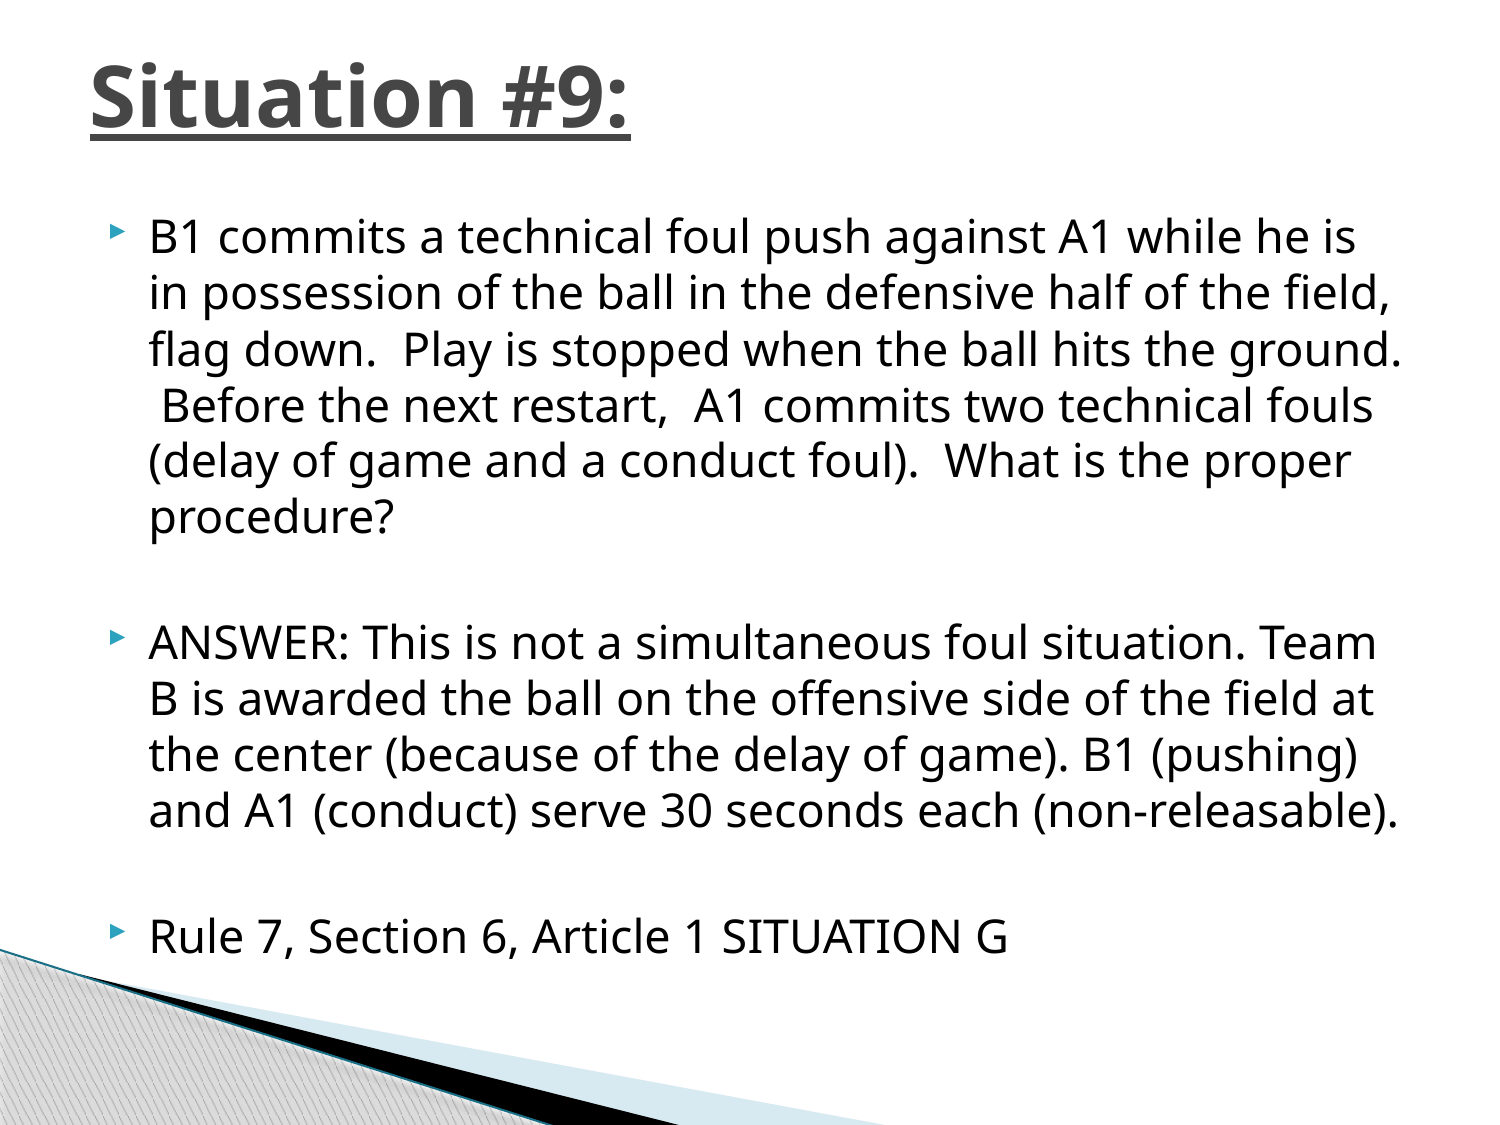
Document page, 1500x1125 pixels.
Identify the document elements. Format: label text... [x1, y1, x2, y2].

title Situation #9: [75, 0, 1425, 188]
list B1 commits a technical foul push against A1 while he is in possession of the ball in the defensive half of the field, flag down. Play is stopped when the ball hits the ground. Before the next restart, A1 commits two technical fouls (delay of game and a conduct foul). What is the proper procedure? ANSWER: This is not a simultaneous foul situation. Team B is awarded the ball on the offensive side of the field at the center (because of the delay of game). B1 (pushing) and A1 (conduct) serve 30 seconds each (non-releasable). Rule 7, Section 6, Article 1 SITUATION G [75, 200, 1425, 1025]
